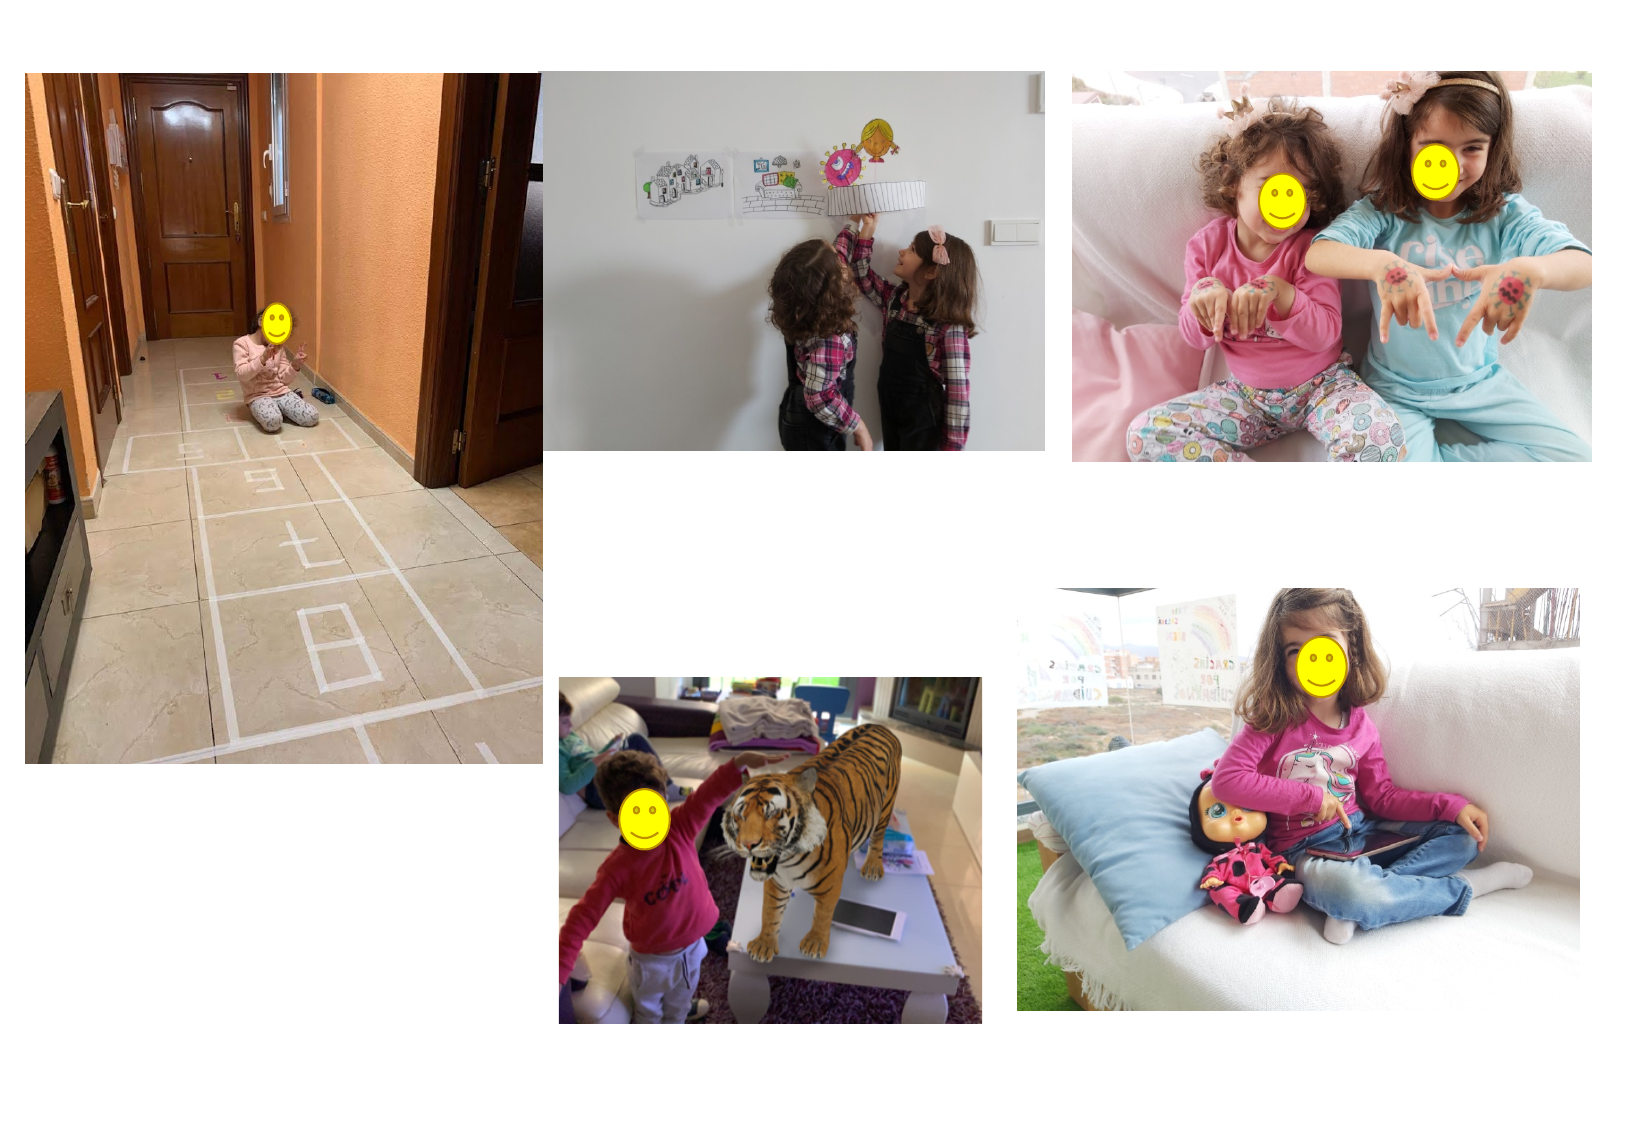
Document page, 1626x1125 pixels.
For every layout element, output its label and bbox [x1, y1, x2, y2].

picture [1072, 71, 1592, 462]
picture [25, 71, 1045, 764]
picture [1017, 588, 1580, 1011]
picture [558, 677, 983, 1024]
